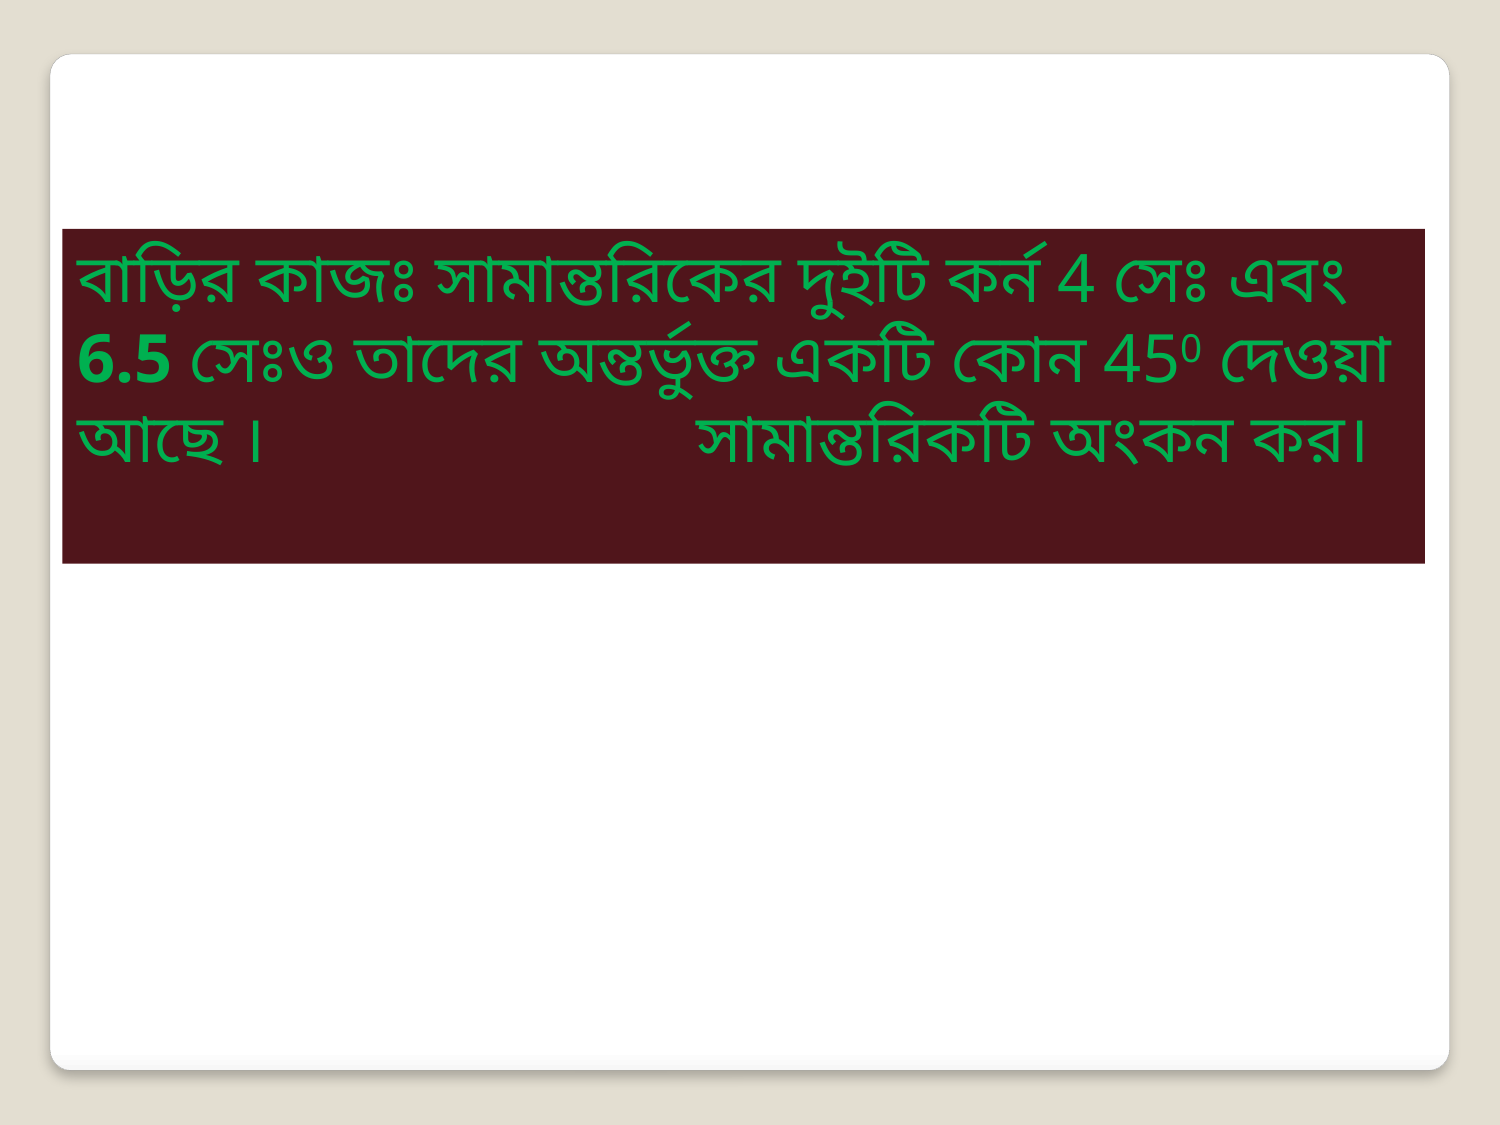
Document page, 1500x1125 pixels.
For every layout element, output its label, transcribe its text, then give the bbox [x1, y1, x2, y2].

text_box বাড়ির কাজঃ সামান্তরিকের দুইটি কর্ন 4 সেঃ এবং 6.5 সেঃও তাদের অন্তর্ভুক্ত একটি কোন 450 দেওয়া আছে । সামান্তরিকটি অংকন কর। [62, 228, 1425, 564]
